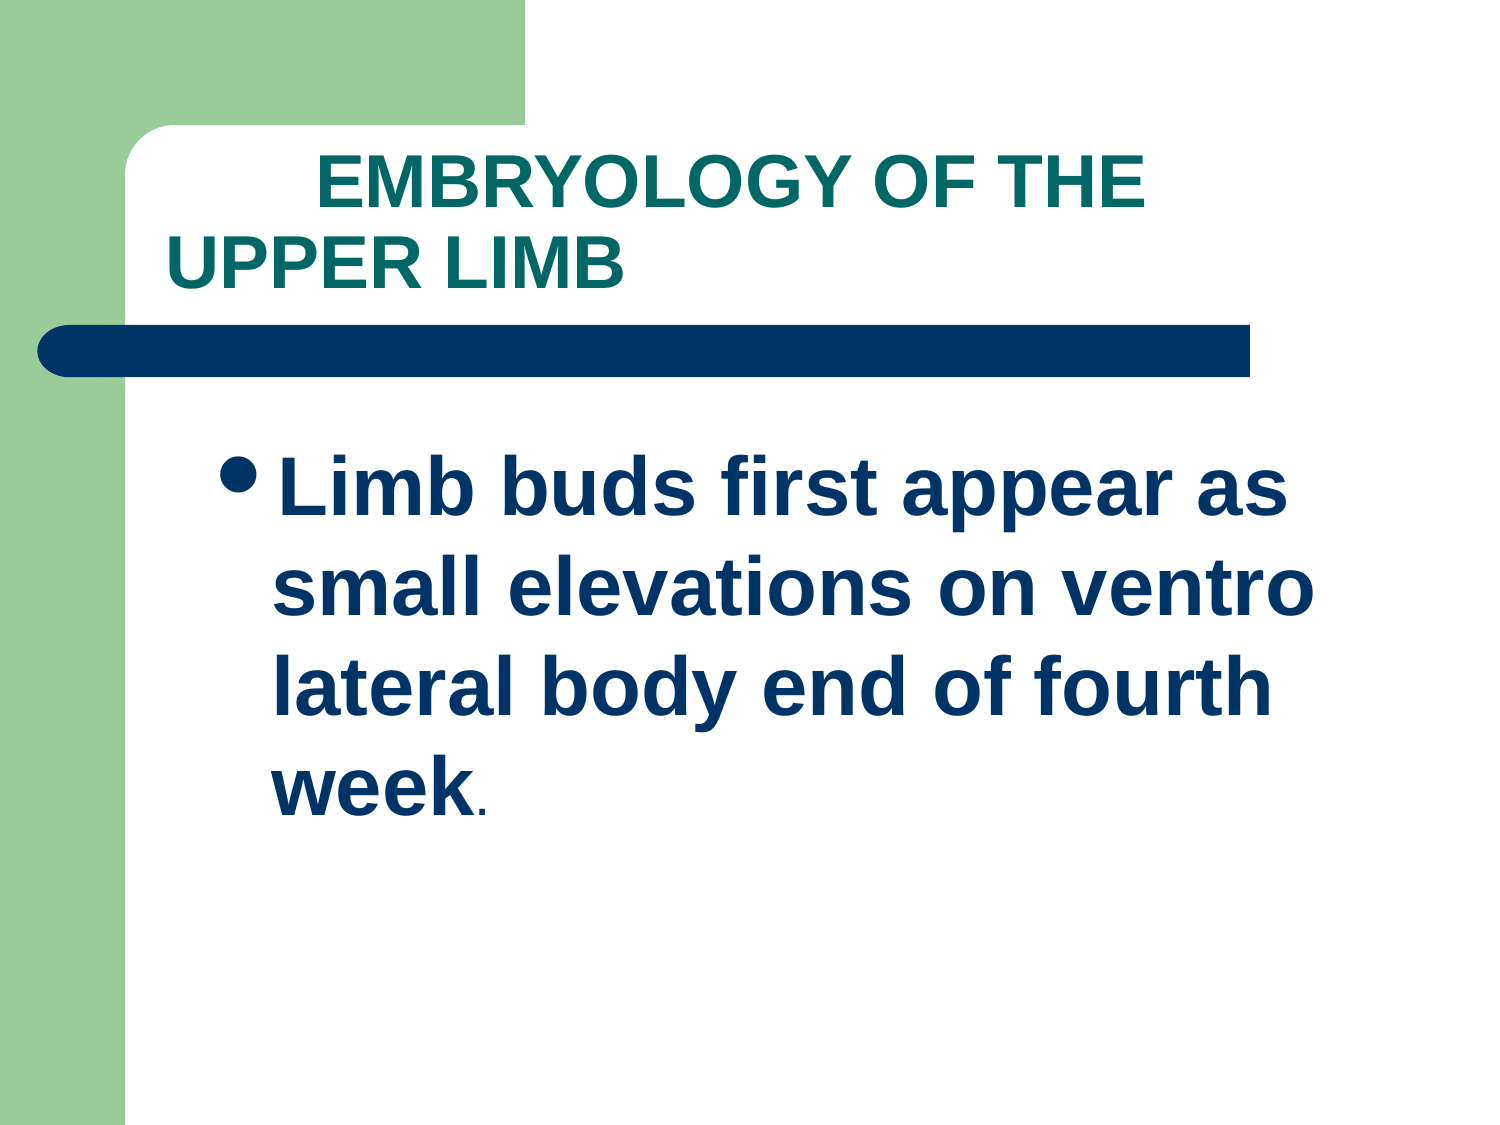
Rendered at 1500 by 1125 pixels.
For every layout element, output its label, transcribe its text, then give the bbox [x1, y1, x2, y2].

list Limb buds first appear as small elevations on ventro lateral body end of fourth week. [199, 424, 1476, 1001]
title EMBRYOLOGY OF THE UPPER LIMB [149, 124, 1463, 313]
